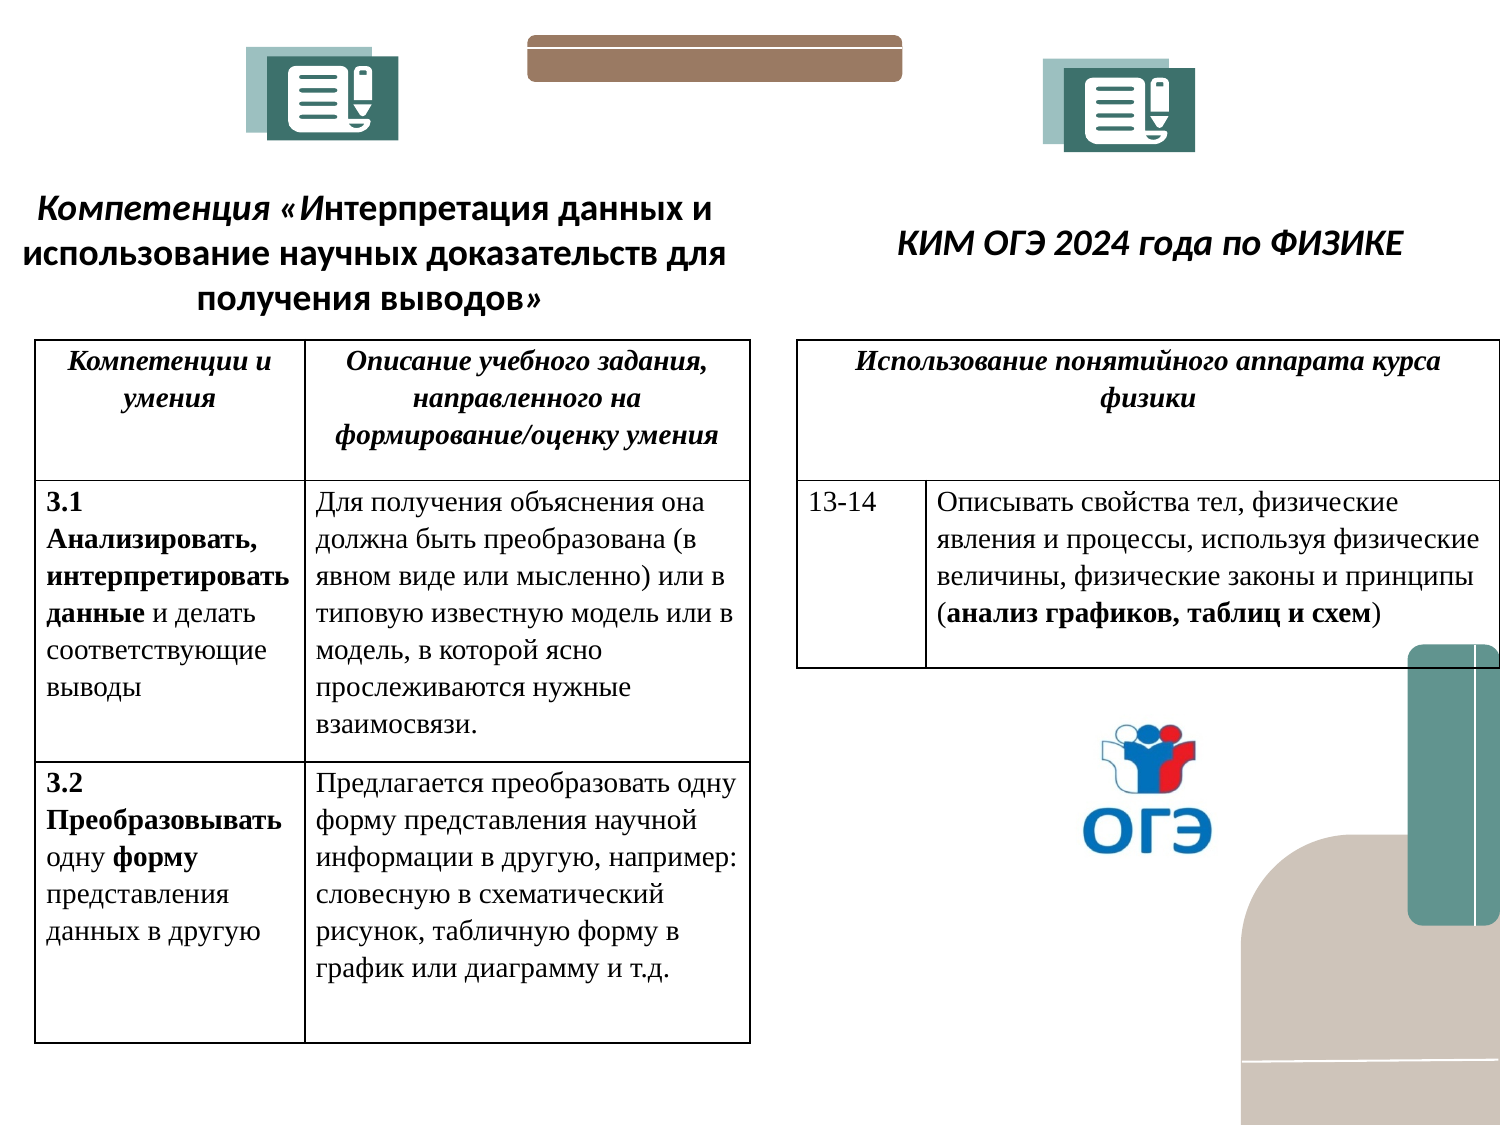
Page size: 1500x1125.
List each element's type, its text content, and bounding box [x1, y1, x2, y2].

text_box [1224, 849, 1500, 1110]
table_header Компетенции и умения [36, 341, 304, 480]
picture [1031, 702, 1262, 880]
table_cell Предлагается преобразовать одну форму представления научной информации в другую, например: словесную в схематический рисунок, табличную форму в график или диаграмму и т.д. [306, 763, 749, 1042]
table_cell 3.2 Преобразовывать одну форму представления данных в другую [36, 763, 304, 1042]
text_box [245, 46, 399, 141]
text_box КИМ ОГЭ 2024 года по ФИЗИКЕ [882, 210, 1419, 271]
table_cell Описывать свойства тел, физические явления и процессы, используя физические величины, физические законы и принципы (анализ графиков, таблиц и схем) [927, 481, 1499, 667]
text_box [527, 34, 903, 83]
table_cell Для получения объяснения она должна быть преобразована (в явном виде или мысленно) или в типовую известную модель или в модель, в которой ясно прослеживаются нужные взаимосвязи. [306, 481, 749, 761]
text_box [1312, 738, 1500, 832]
table_cell 3.1 Анализировать, интерпретировать данные и делать соответствующие выводы [36, 481, 304, 761]
text_box Компетенция «Интерпретация данных и использование научных доказательств для получения выводов» [0, 175, 750, 326]
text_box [1042, 58, 1196, 153]
table_header Использование понятийного аппарата курса физики [798, 341, 1499, 480]
table_header Описание учебного задания, направленного на формирование/оценку умения [306, 341, 749, 480]
table_cell 13-14 [798, 481, 925, 667]
